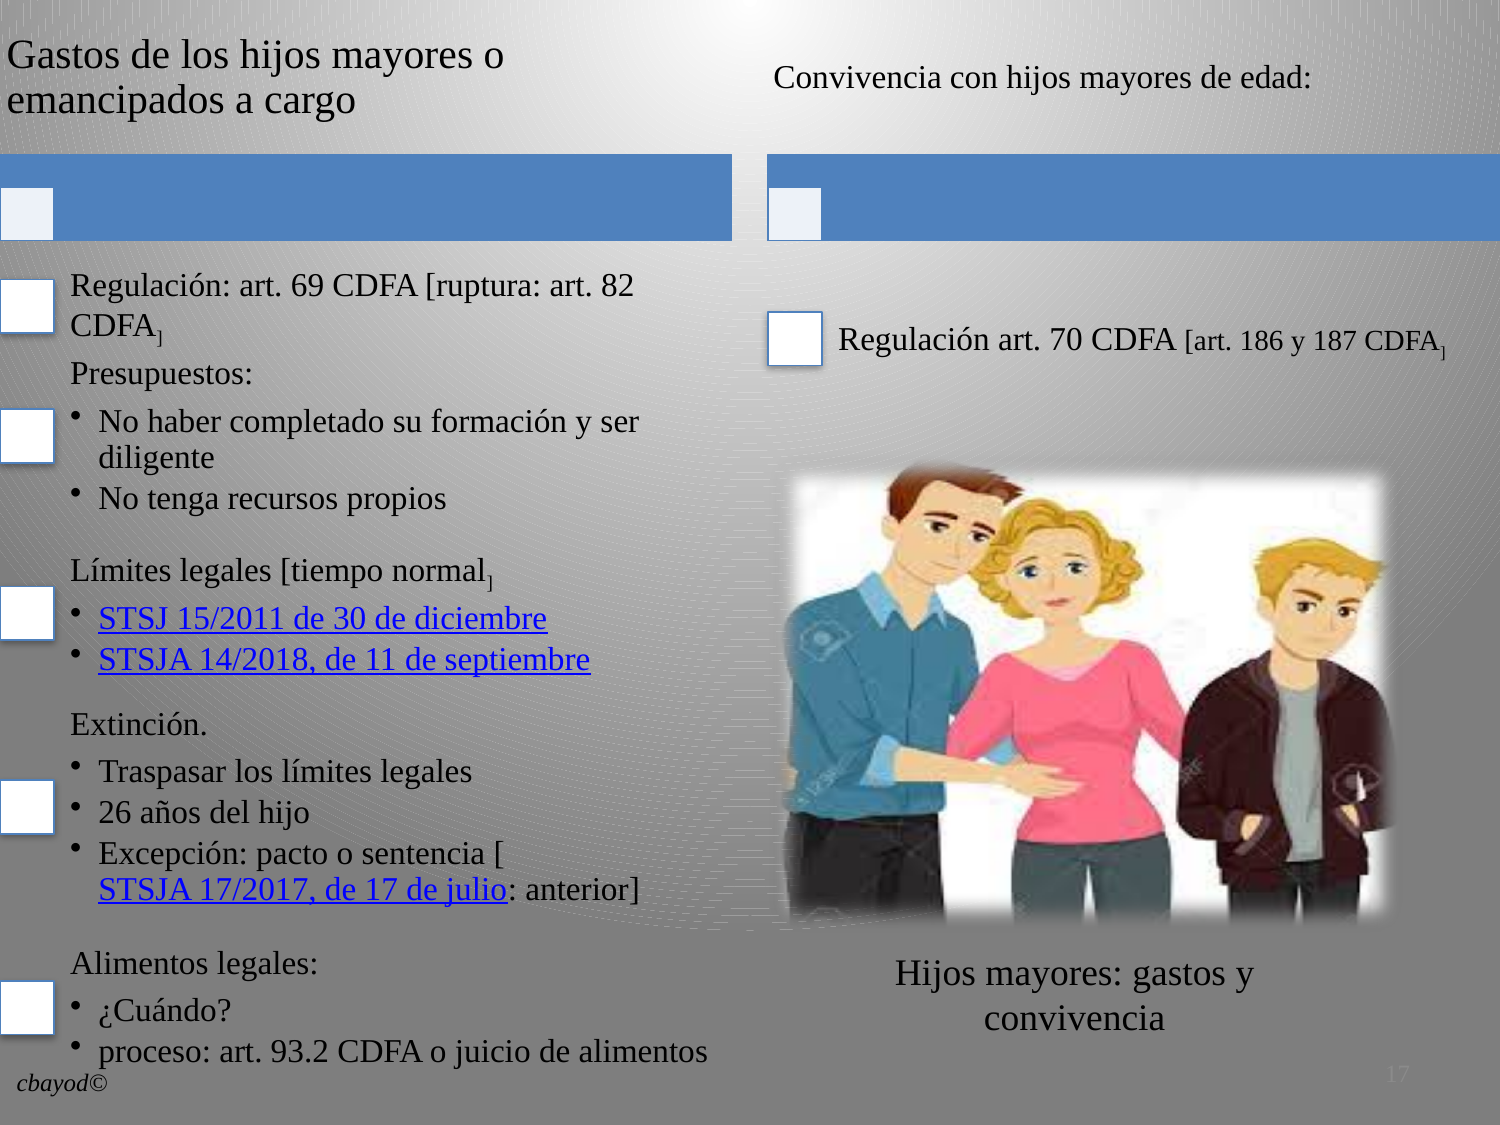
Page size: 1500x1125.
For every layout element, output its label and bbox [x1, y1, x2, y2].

picture [773, 455, 1400, 929]
text_box [0, 0, 1500, 1125]
